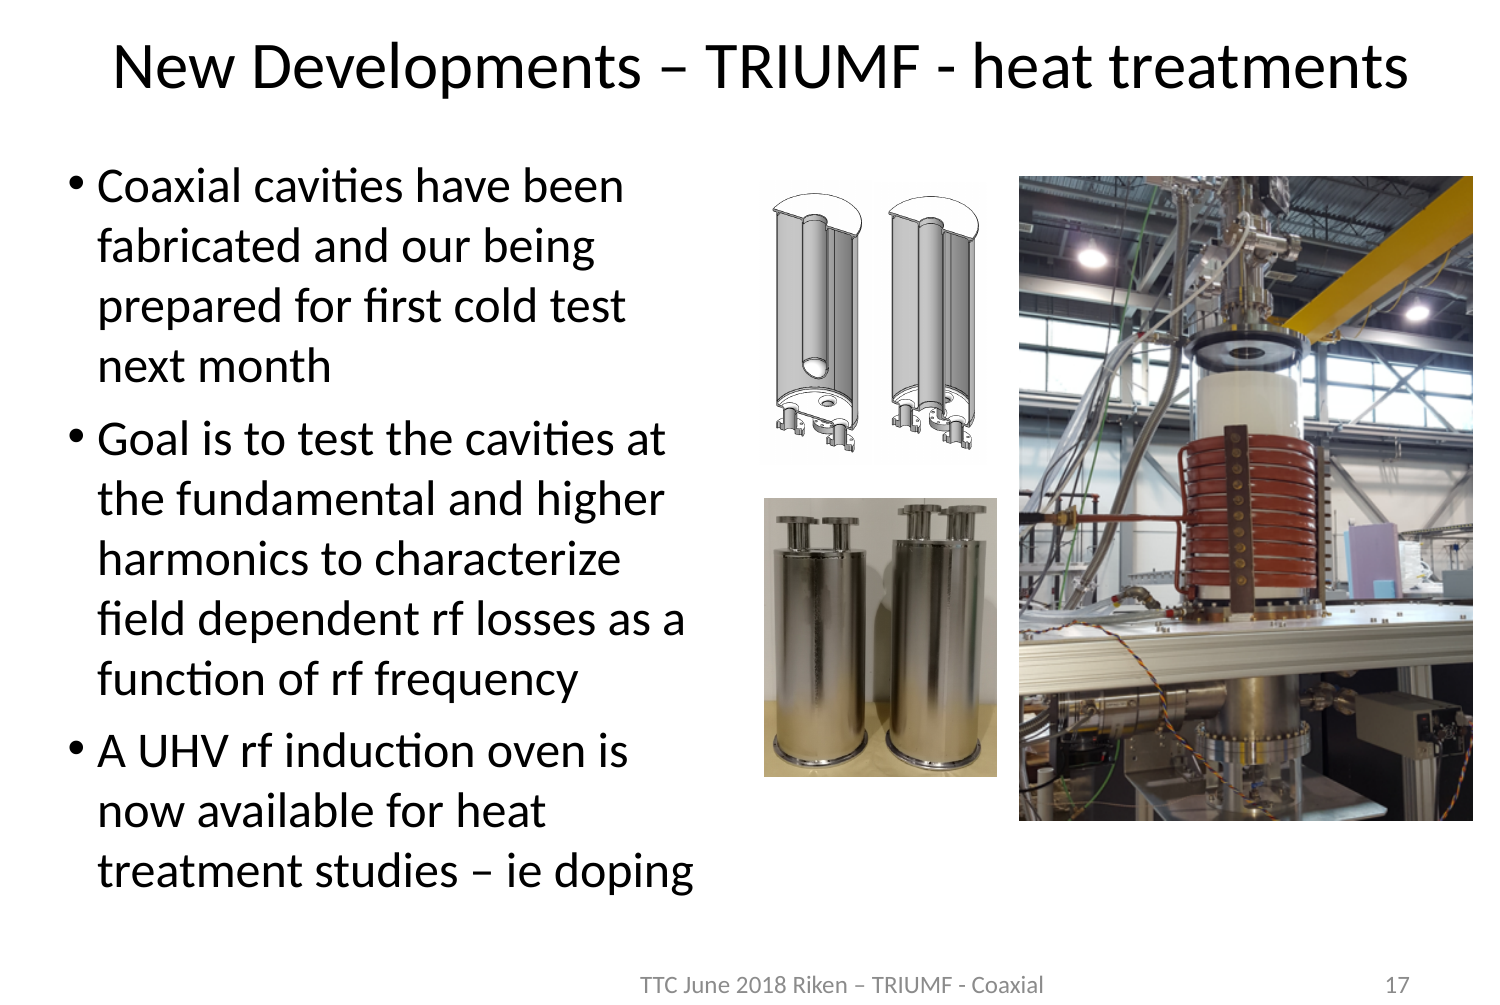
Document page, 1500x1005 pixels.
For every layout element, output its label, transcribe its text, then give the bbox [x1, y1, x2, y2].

picture [1019, 176, 1474, 821]
title Summary [0, 0, 1500, 105]
text_box New Developments – TRIUMF - heat treatments [72, 14, 1450, 110]
slide_number 17 [1074, 957, 1425, 1005]
picture [753, 176, 994, 469]
text_box Coaxial cavities have been fabricated and our being prepared for first cold test next month Goal is to test the cavities at the fundamental and higher harmonics to characterize field dependent rf losses as a function of rf frequency A UHV rf induction oven is now available for heat treatment studies – ie doping [56, 146, 725, 904]
footer TTC June 2018 Riken – TRIUMF - Coaxial [512, 957, 1074, 1005]
picture [764, 498, 997, 778]
